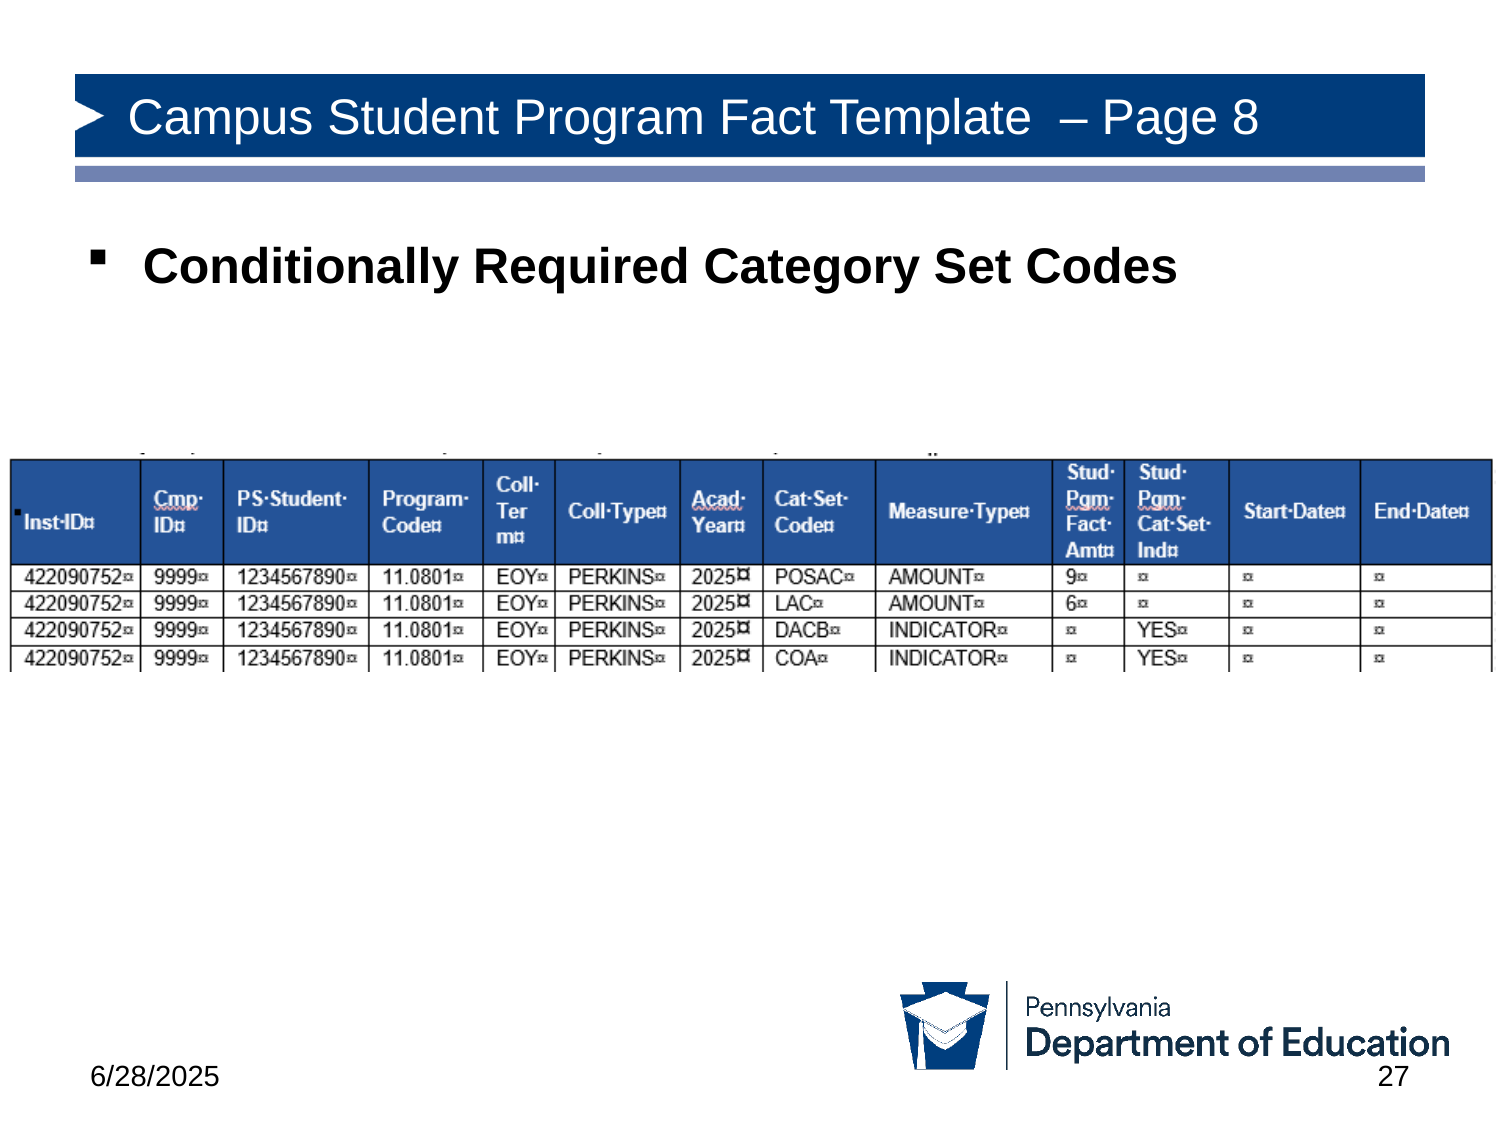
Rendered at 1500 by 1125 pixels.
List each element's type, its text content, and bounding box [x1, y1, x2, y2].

slide_number 27 [1074, 1079, 1425, 1103]
picture [899, 980, 1449, 1070]
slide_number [75, 1050, 425, 1103]
text_box Conditionally Required Category Set Codes [71, 226, 1425, 428]
picture [4, 452, 1496, 673]
picture [74, 74, 1426, 182]
